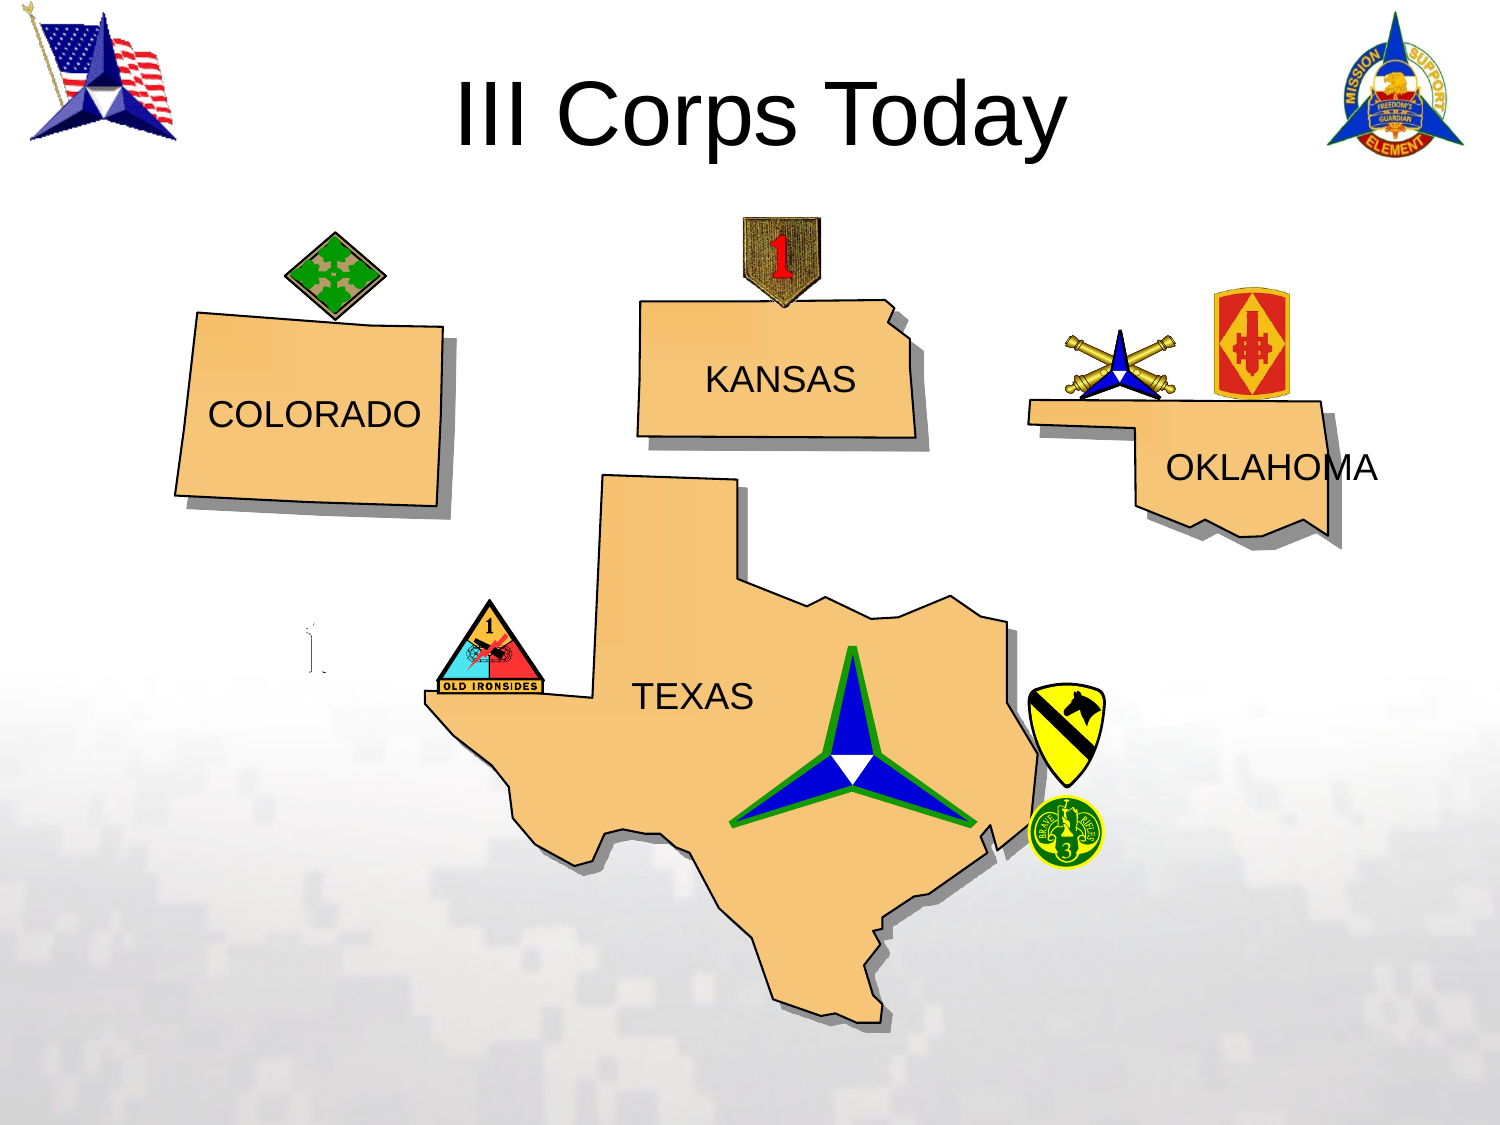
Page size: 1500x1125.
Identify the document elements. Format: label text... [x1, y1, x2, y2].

text_box COLORADO [192, 382, 437, 443]
picture [21, 0, 179, 145]
picture [1027, 682, 1113, 878]
text_box KANSAS [682, 347, 879, 408]
picture [1290, 0, 1500, 176]
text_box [284, 232, 387, 321]
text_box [727, 644, 983, 833]
text_box [637, 299, 916, 438]
picture [1064, 329, 1178, 402]
text_box [424, 474, 1022, 1023]
text_box [1028, 399, 1329, 538]
text_box TEXAS [616, 664, 722, 725]
text_box III Corps Today [67, 15, 1455, 203]
text_box [174, 312, 443, 507]
picture [1214, 287, 1290, 401]
picture [742, 217, 822, 309]
text_box OKLAHOMA [1136, 435, 1408, 496]
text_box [305, 599, 545, 695]
